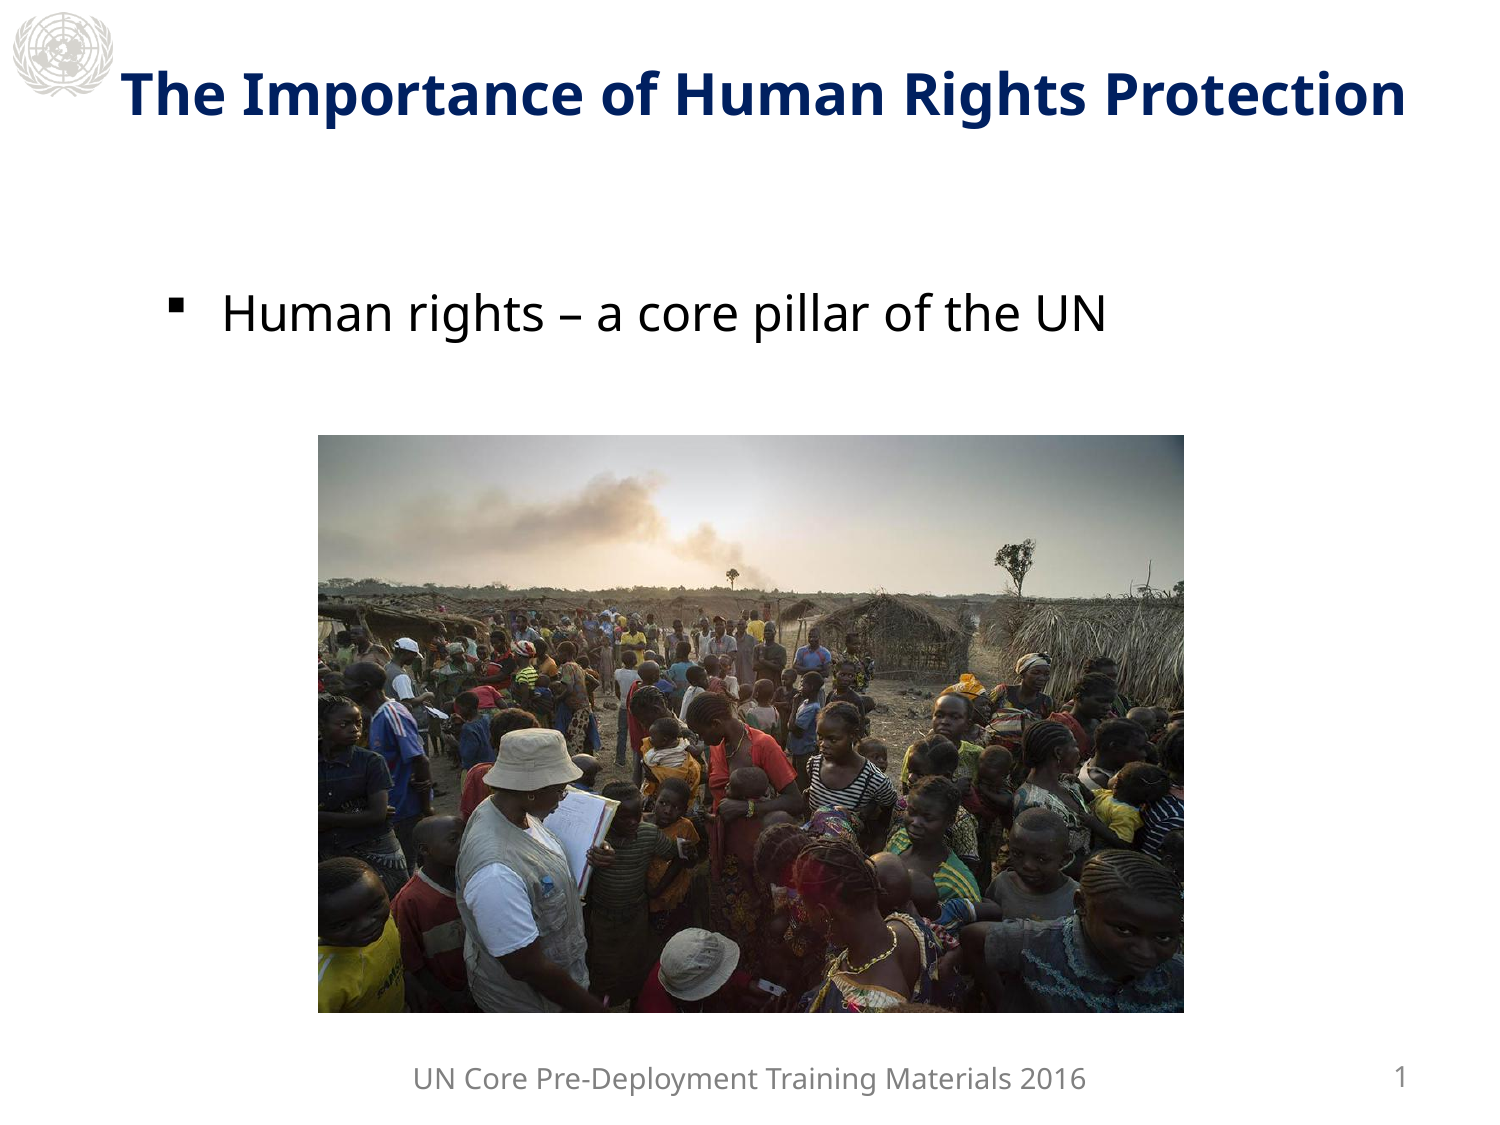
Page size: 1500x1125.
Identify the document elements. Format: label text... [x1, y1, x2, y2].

text_box The Importance of Human Rights Protection [73, 48, 1427, 215]
text_box UN Core Pre-Deployment Training Materials 2016 [350, 1052, 1150, 1103]
text_box Human rights – a core pillar of the UN [149, 274, 1363, 349]
picture [317, 435, 1184, 1013]
slide_number 1 [1074, 1052, 1425, 1100]
picture [13, 12, 113, 97]
